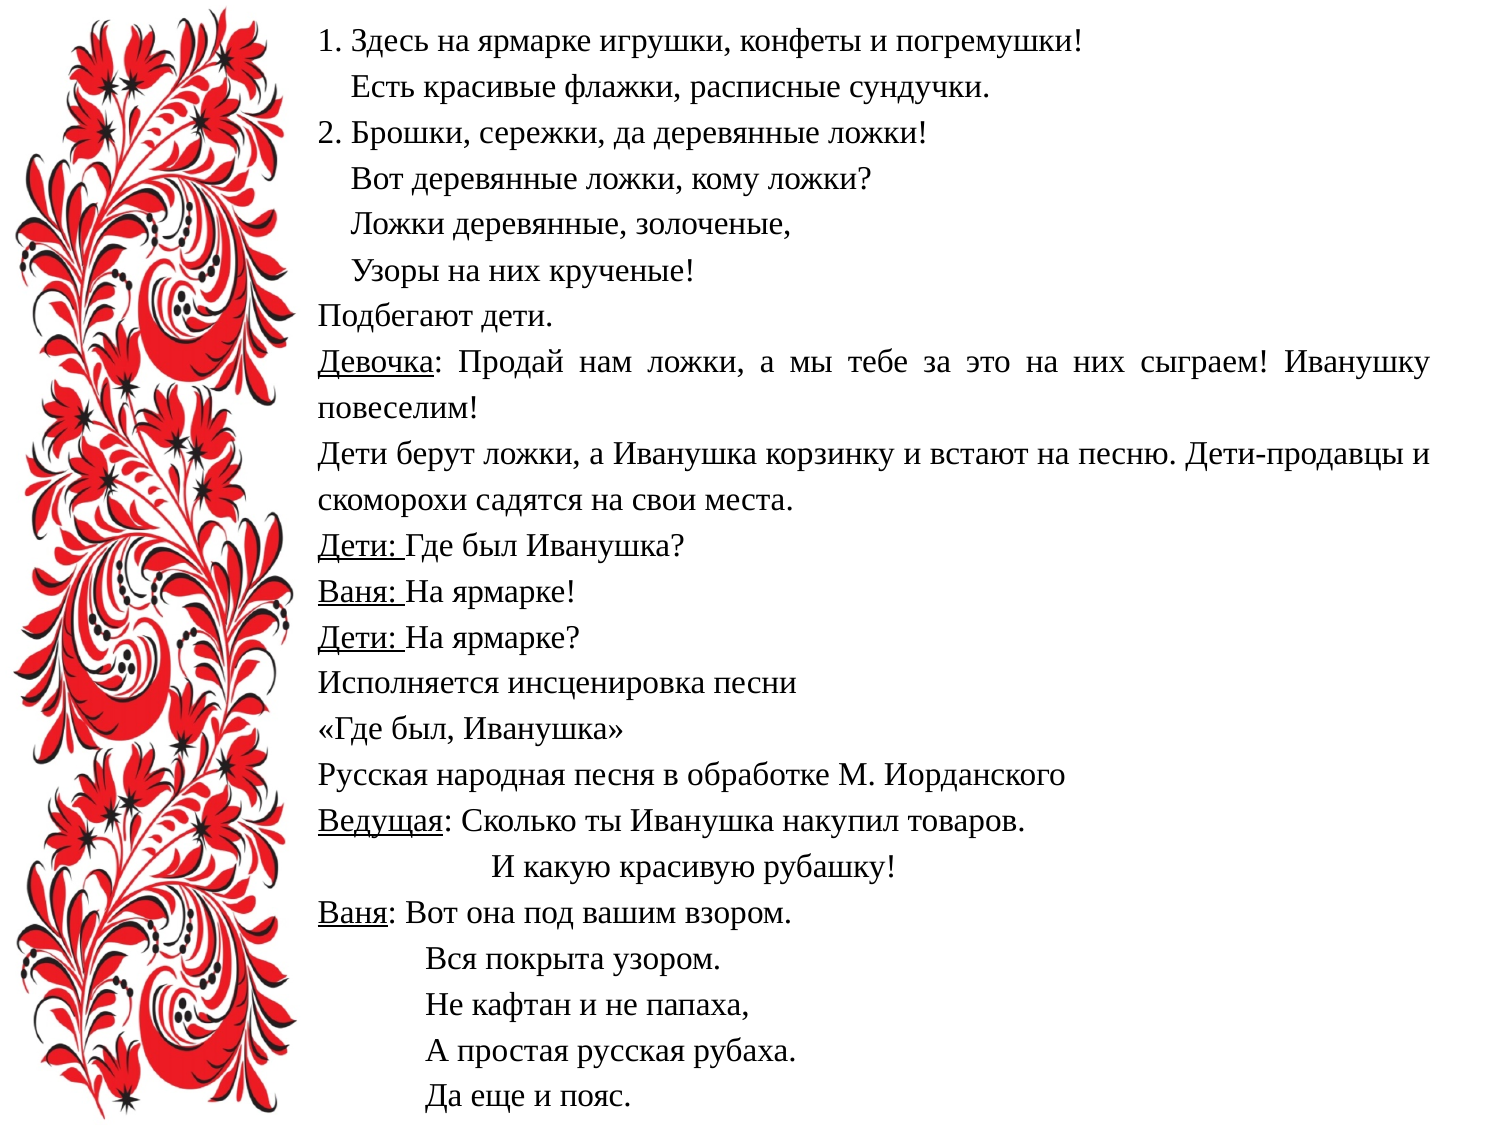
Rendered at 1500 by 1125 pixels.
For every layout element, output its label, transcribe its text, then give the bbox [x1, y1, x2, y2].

text_box 1. Здесь на ярмарке игрушки, конфеты и погремушки! Есть красивые флажки, расписные сундучки. 2. Брошки, сережки, да деревянные ложки! Вот деревянные ложки, кому ложки? Ложки деревянные, золоченые, Узоры на них крученые! Подбегают дети. Девочка: Продай нам ложки, а мы тебе за это на них сыграем! Иванушку повеселим! Дети берут ложки, а Иванушка корзинку и встают на песню. Дети-продавцы и скоморохи садятся на свои места. Дети: Где был Иванушка? Ваня: На ярмарке! Дети: На ярмарке? Исполняется инсценировка песни «Где был, Иванушка» Русская народная песня в обработке М. Иорданского Ведущая: Сколько ты Иванушка накупил товаров. И какую красивую рубашку! Ваня: Вот она под вашим взором. Вся покрыта узором. Не кафтан и не папаха, А простая русская рубаха. Да еще и пояс. [302, 4, 1447, 1121]
picture [0, 6, 715, 1124]
